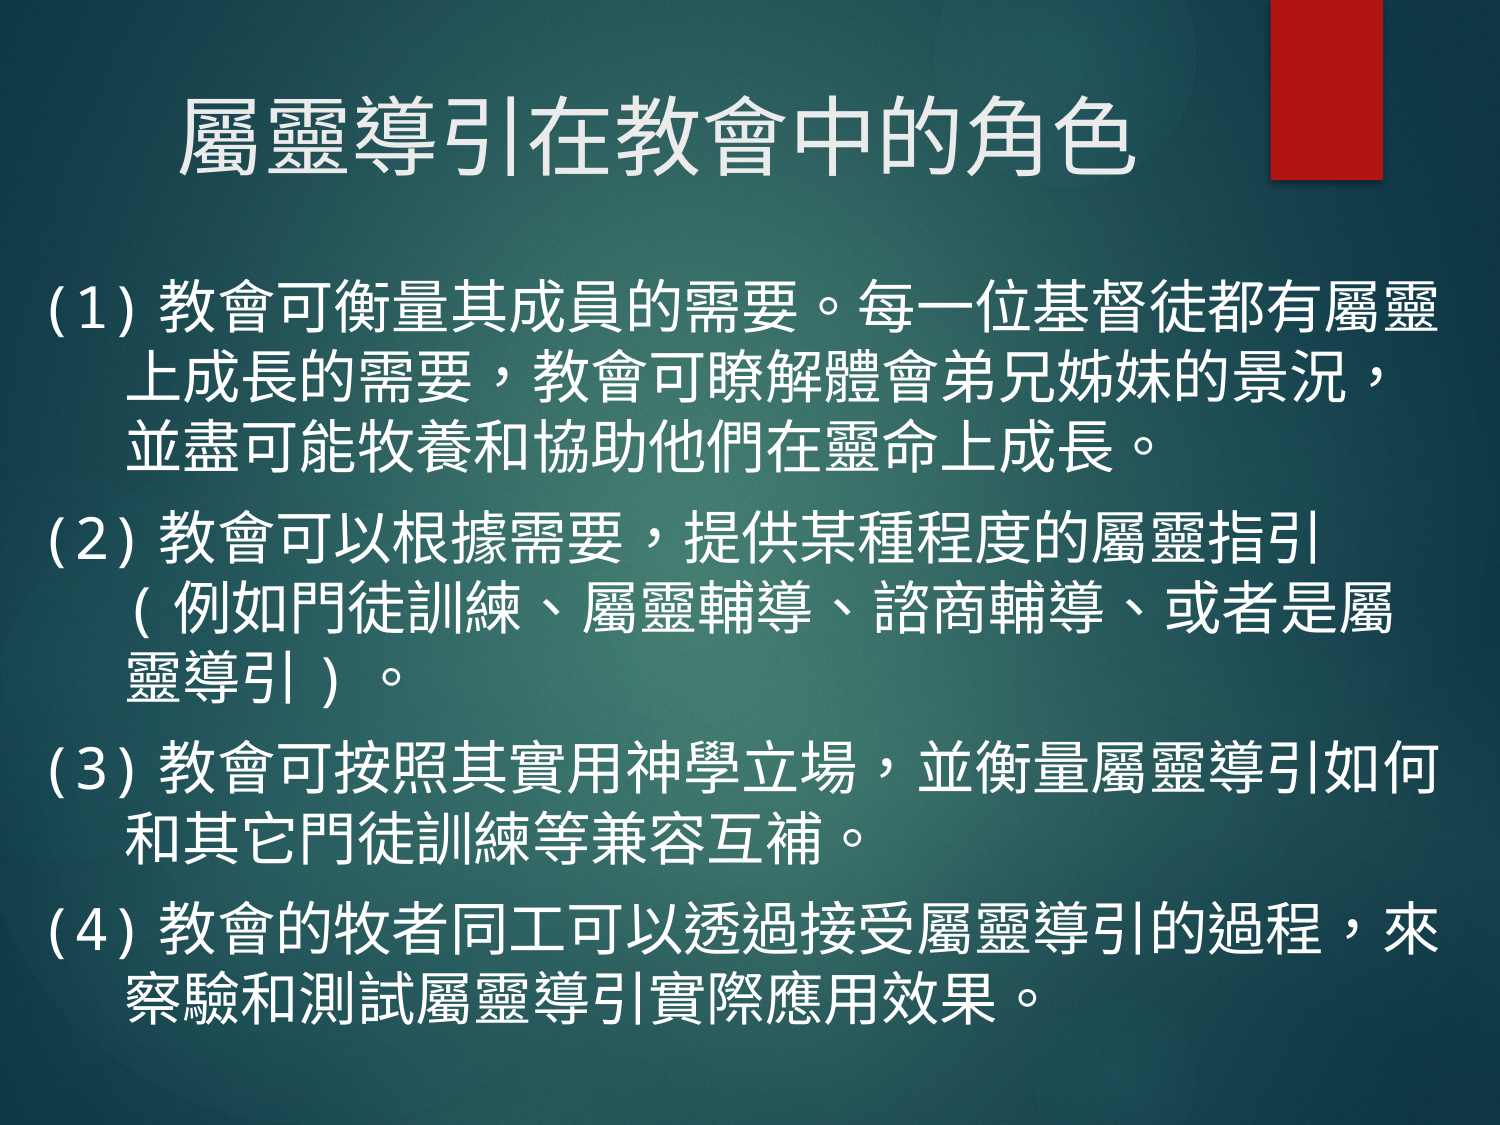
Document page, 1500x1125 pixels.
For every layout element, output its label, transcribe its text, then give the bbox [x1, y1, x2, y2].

list (1)教會可衡量其成員的需要。每一位基督徒都有屬靈上成長的需要，教會可瞭解體會弟兄姊妹的景況，並盡可能牧養和協助他們在靈命上成長。 (2)教會可以根據需要，提供某種程度的屬靈指引 (例如門徒訓練、屬靈輔導、諮商輔導、或者是屬靈導引)。 (3)教會可按照其實用神學立場，並衡量屬靈導引如何和其它門徒訓練等兼容互補。 (4)教會的牧者同工可以透過接受屬靈導引的過程，來察驗和測試屬靈導引實際應用效果。 [24, 262, 1463, 1075]
title 屬靈導引在教會中的角色 [79, 74, 1237, 262]
